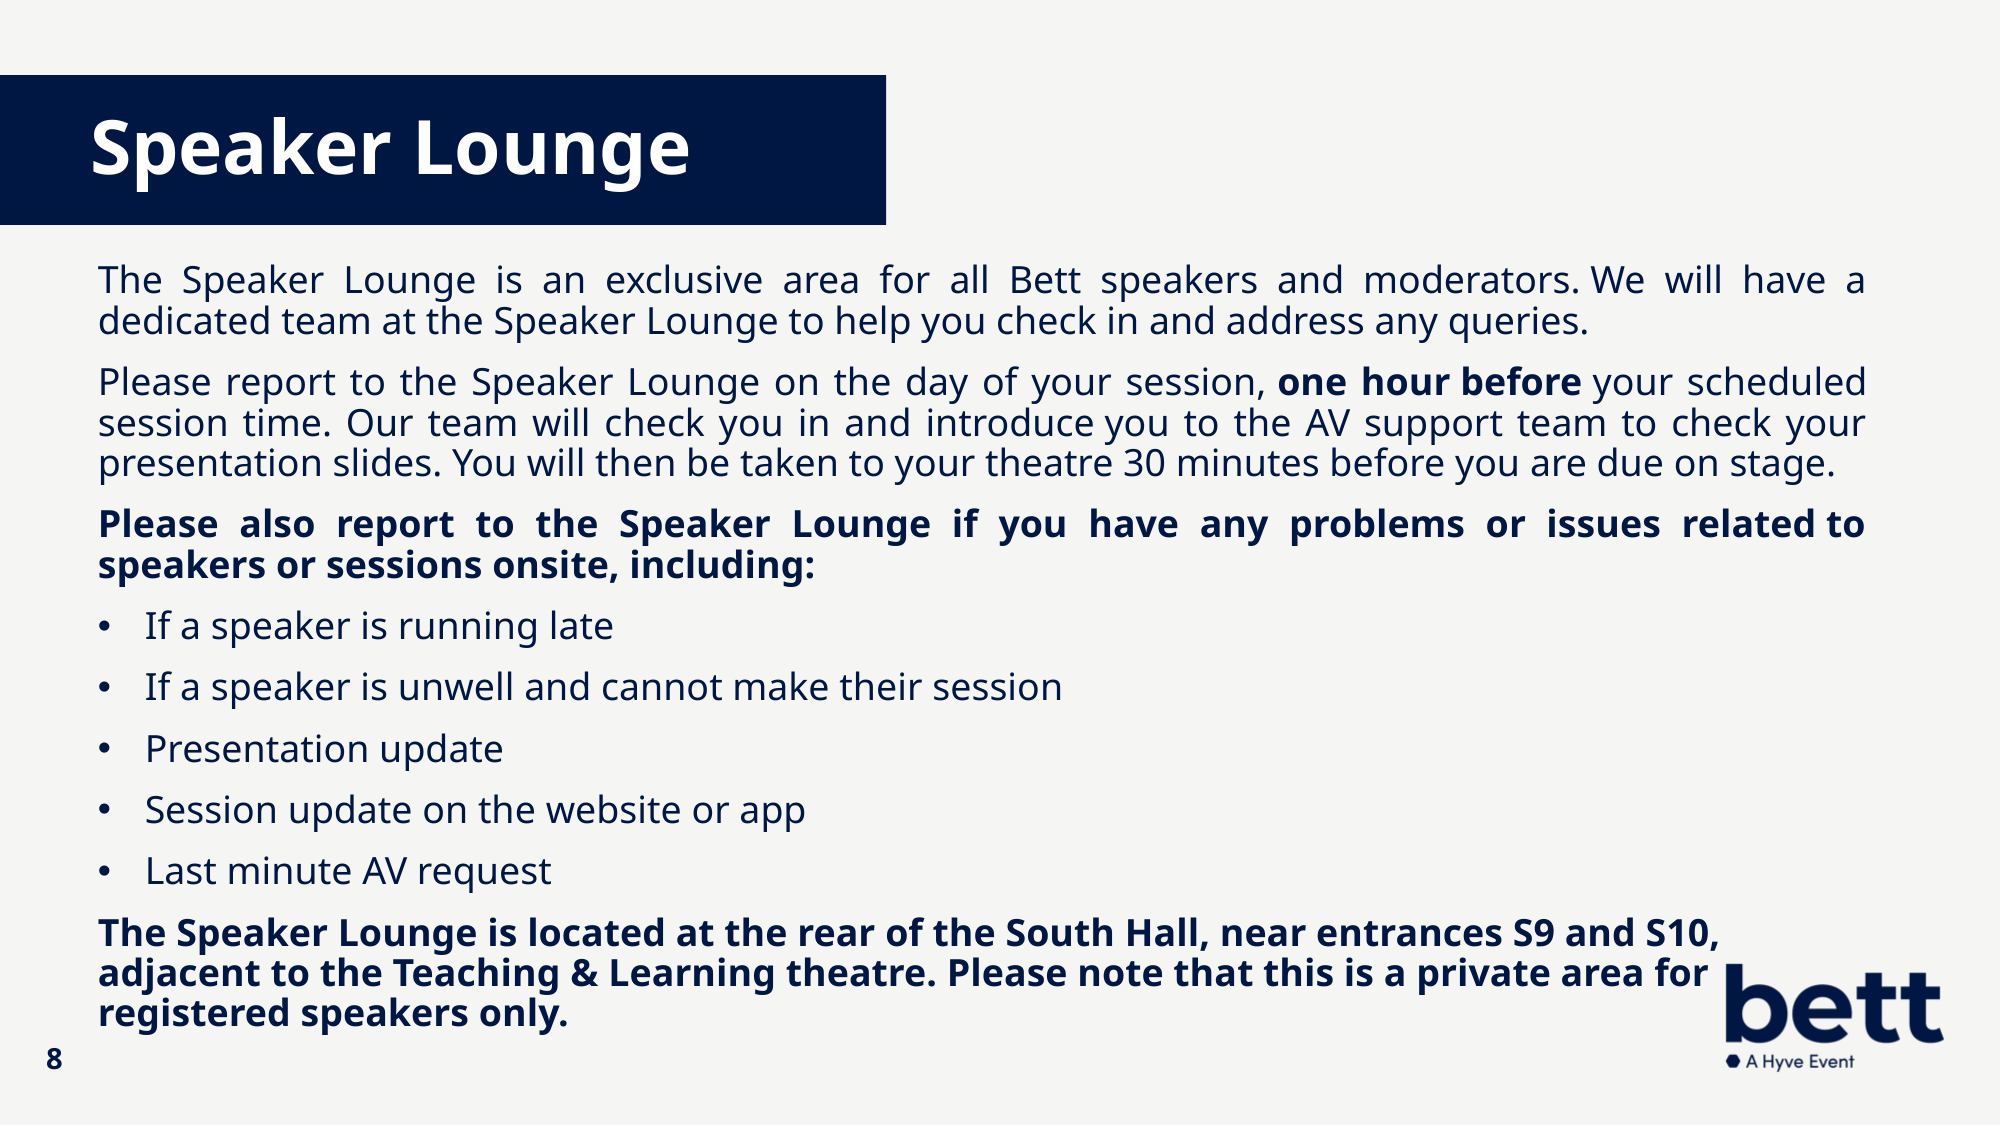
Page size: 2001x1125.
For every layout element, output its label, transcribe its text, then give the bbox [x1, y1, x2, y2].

list Speaker Lounge [0, 75, 887, 225]
picture [1654, 947, 2001, 1099]
text_box The Speaker Lounge is an exclusive area for all Bett speakers and moderators. We will have a dedicated team at the Speaker Lounge to help you check in and address any queries. Please report to the Speaker Lounge on the day of your session, one hour before your scheduled session time. Our team will check you in and introduce you to the AV support team to check your presentation slides. You will then be taken to your theatre 30 minutes before you are due on stage. Please also report to the Speaker Lounge if you have any problems or issues related to speakers or sessions onsite, including: If a speaker is running late If a speaker is unwell and cannot make their session Presentation update Session update on the website or app Last minute AV request The Speaker Lounge is located at the rear of the South Hall, near entrances S9 and S10, adjacent to the Teaching & Learning theatre. Please note that this is a private area for registered speakers only. [82, 253, 1883, 1043]
text_box 8 [31, 1032, 99, 1083]
